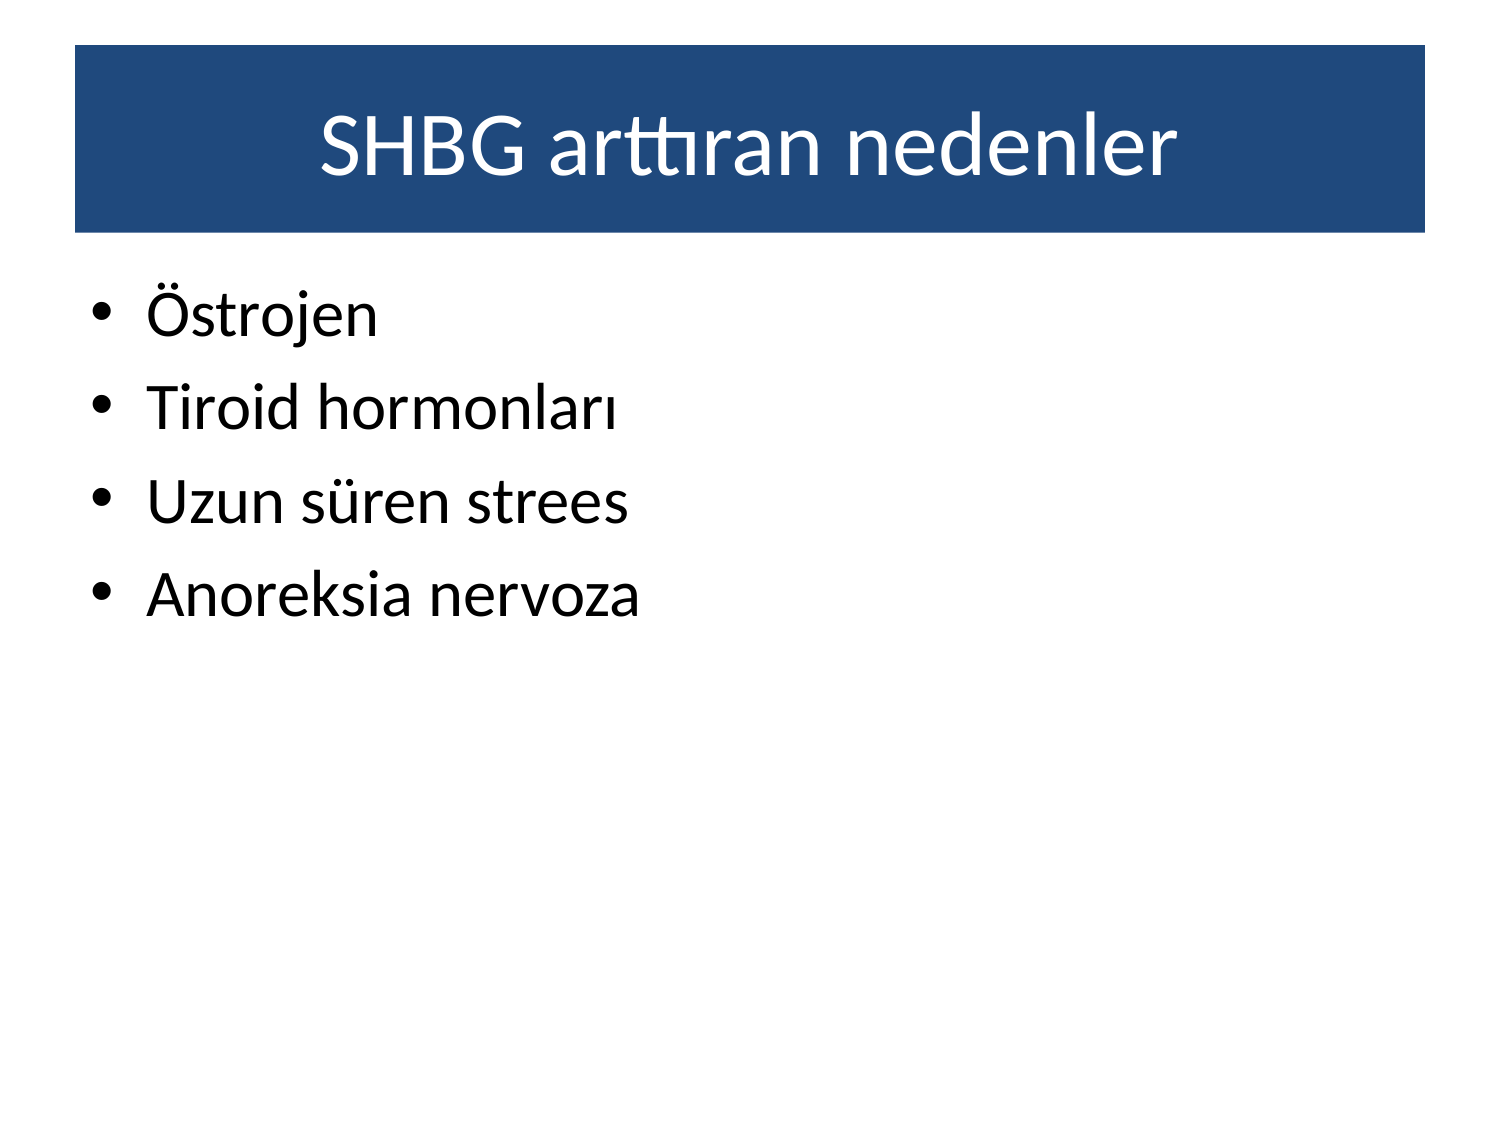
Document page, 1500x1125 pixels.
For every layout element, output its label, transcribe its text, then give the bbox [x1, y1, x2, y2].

title SHBG arttıran nedenler [75, 45, 1425, 233]
list Östrojen Tiroid hormonları Uzun süren strees Anoreksia nervoza [75, 262, 1425, 1005]
